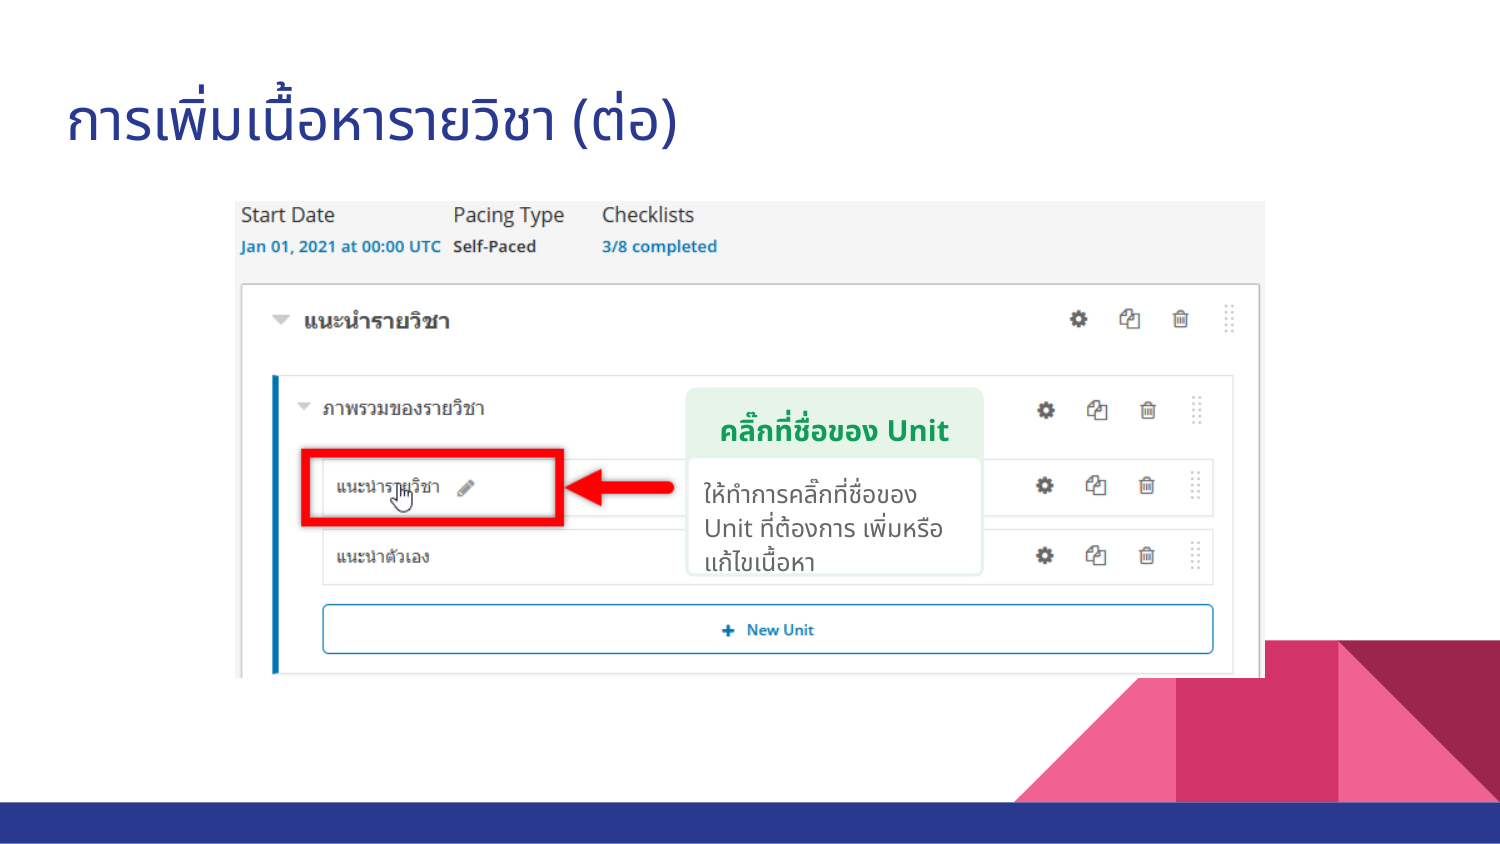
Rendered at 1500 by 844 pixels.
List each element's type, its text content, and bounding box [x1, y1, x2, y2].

picture [235, 201, 1265, 678]
title การเพิ่มเนื้อหารายวิชา (ต่อ) [51, 67, 1449, 167]
